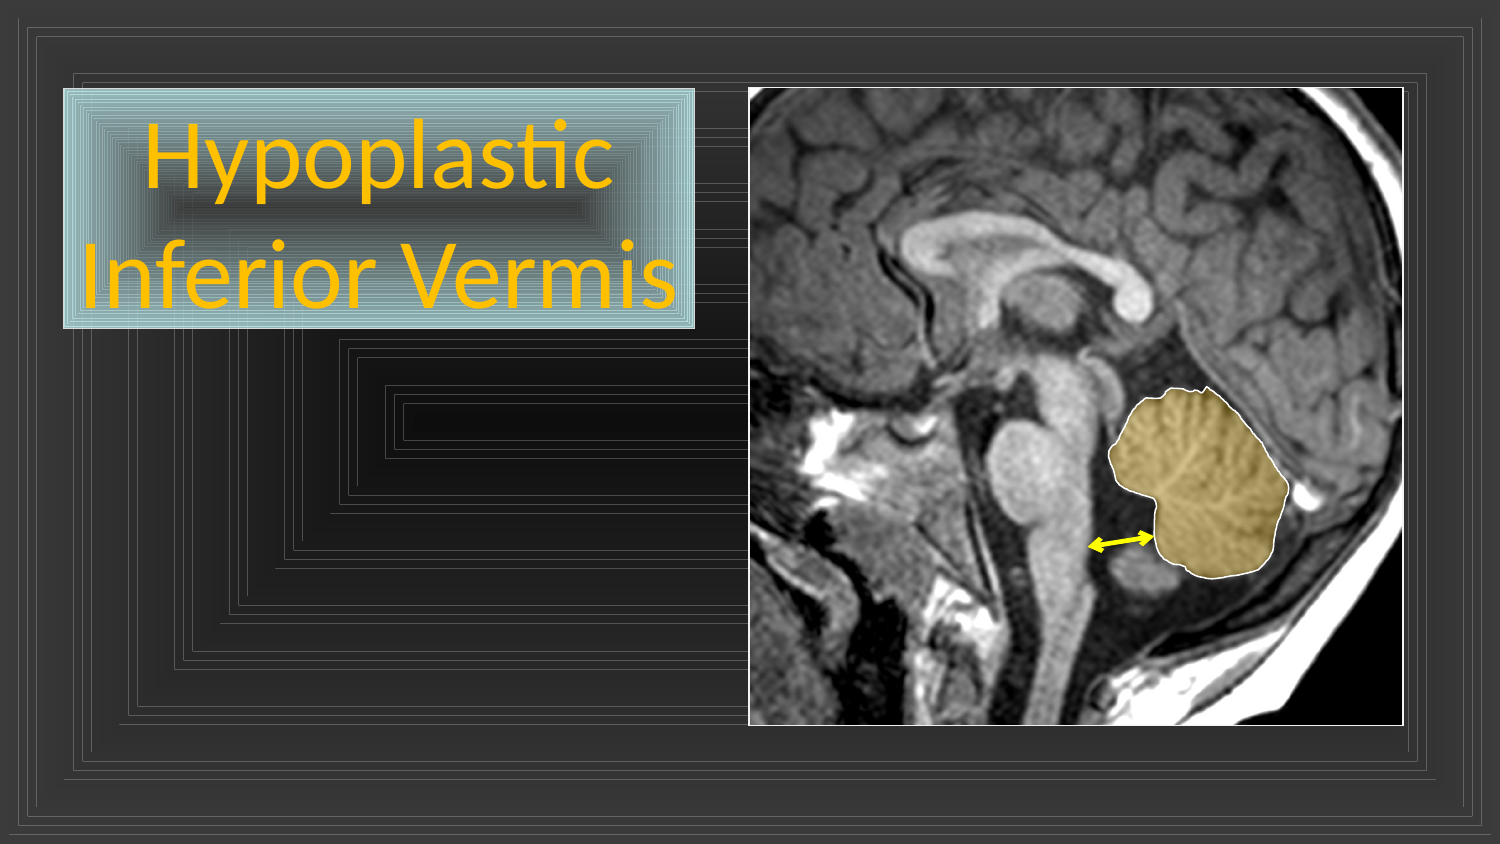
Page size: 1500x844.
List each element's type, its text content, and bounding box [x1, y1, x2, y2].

text_box Hypoplastic Inferior Vermis [63, 88, 695, 329]
picture [749, 88, 1403, 725]
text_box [1087, 536, 1155, 548]
